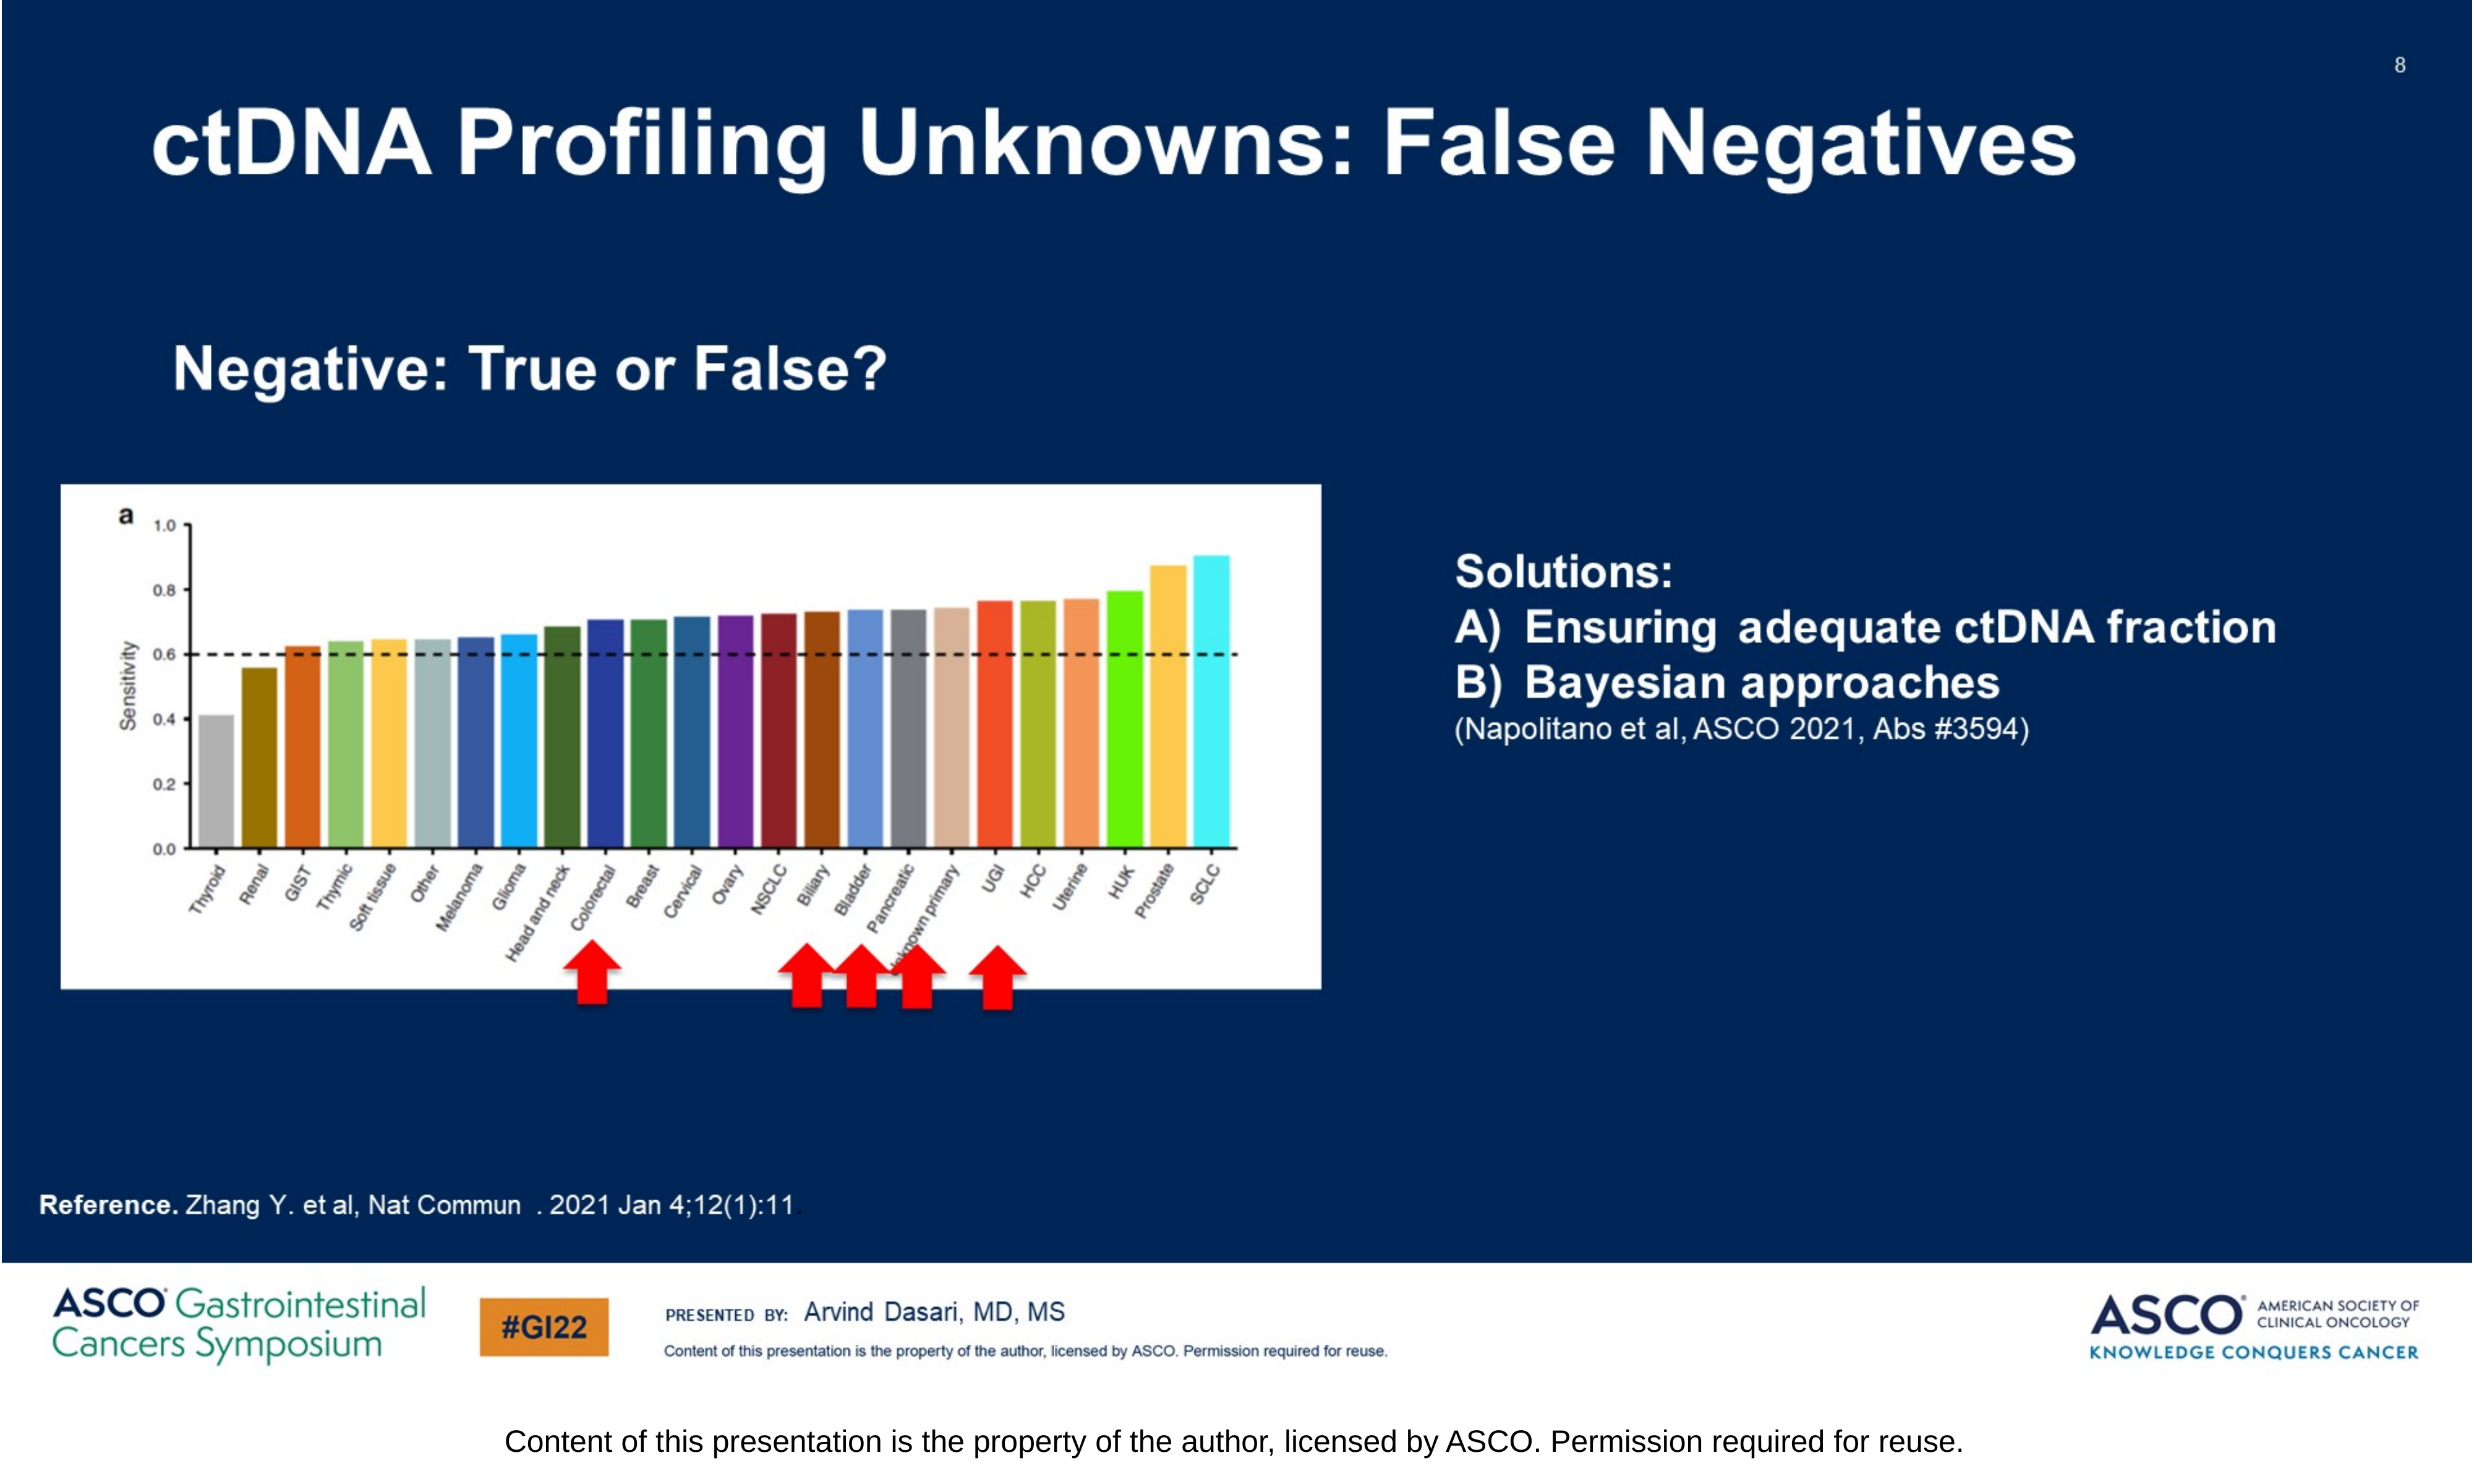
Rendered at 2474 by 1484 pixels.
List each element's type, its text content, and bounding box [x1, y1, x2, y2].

picture [2, 0, 2472, 1389]
text_box Content of this presentation is the property of the author, licensed by ASCO. Permission required for reuse. [0, 1399, 2474, 1477]
